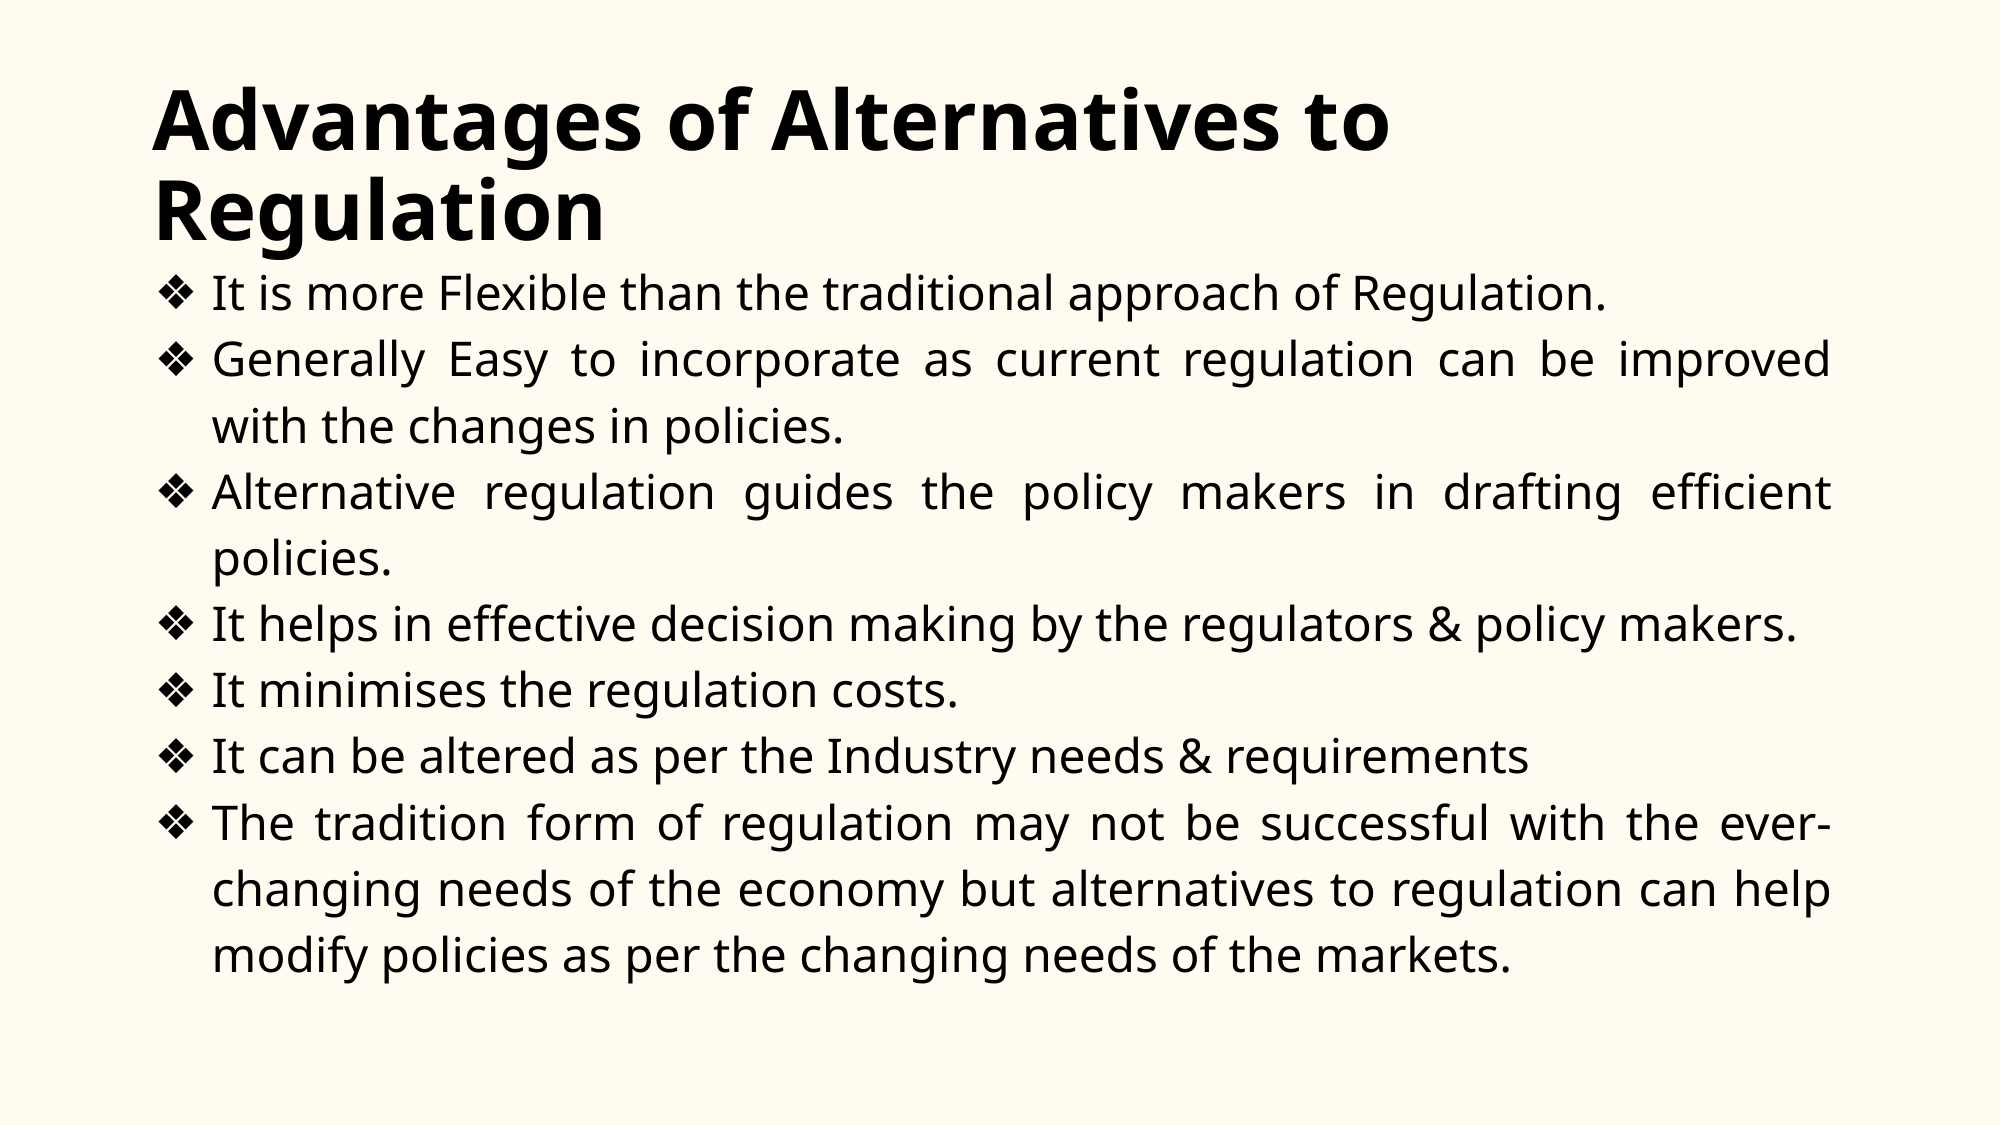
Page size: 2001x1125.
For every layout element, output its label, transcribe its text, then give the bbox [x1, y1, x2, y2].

title Advantages of Alternatives to Regulation [137, 59, 1863, 278]
list It is more Flexible than the traditional approach of Regulation. Generally Easy to incorporate as current regulation can be improved with the changes in policies. Alternative regulation guides the policy makers in drafting efficient policies. It helps in effective decision making by the regulators & policy makers. It minimises the regulation costs. It can be altered as per the Industry needs & requirements The tradition form of regulation may not be successful with the ever-changing needs of the economy but alternatives to regulation can help modify policies as per the changing needs of the markets. [124, 246, 1850, 1040]
